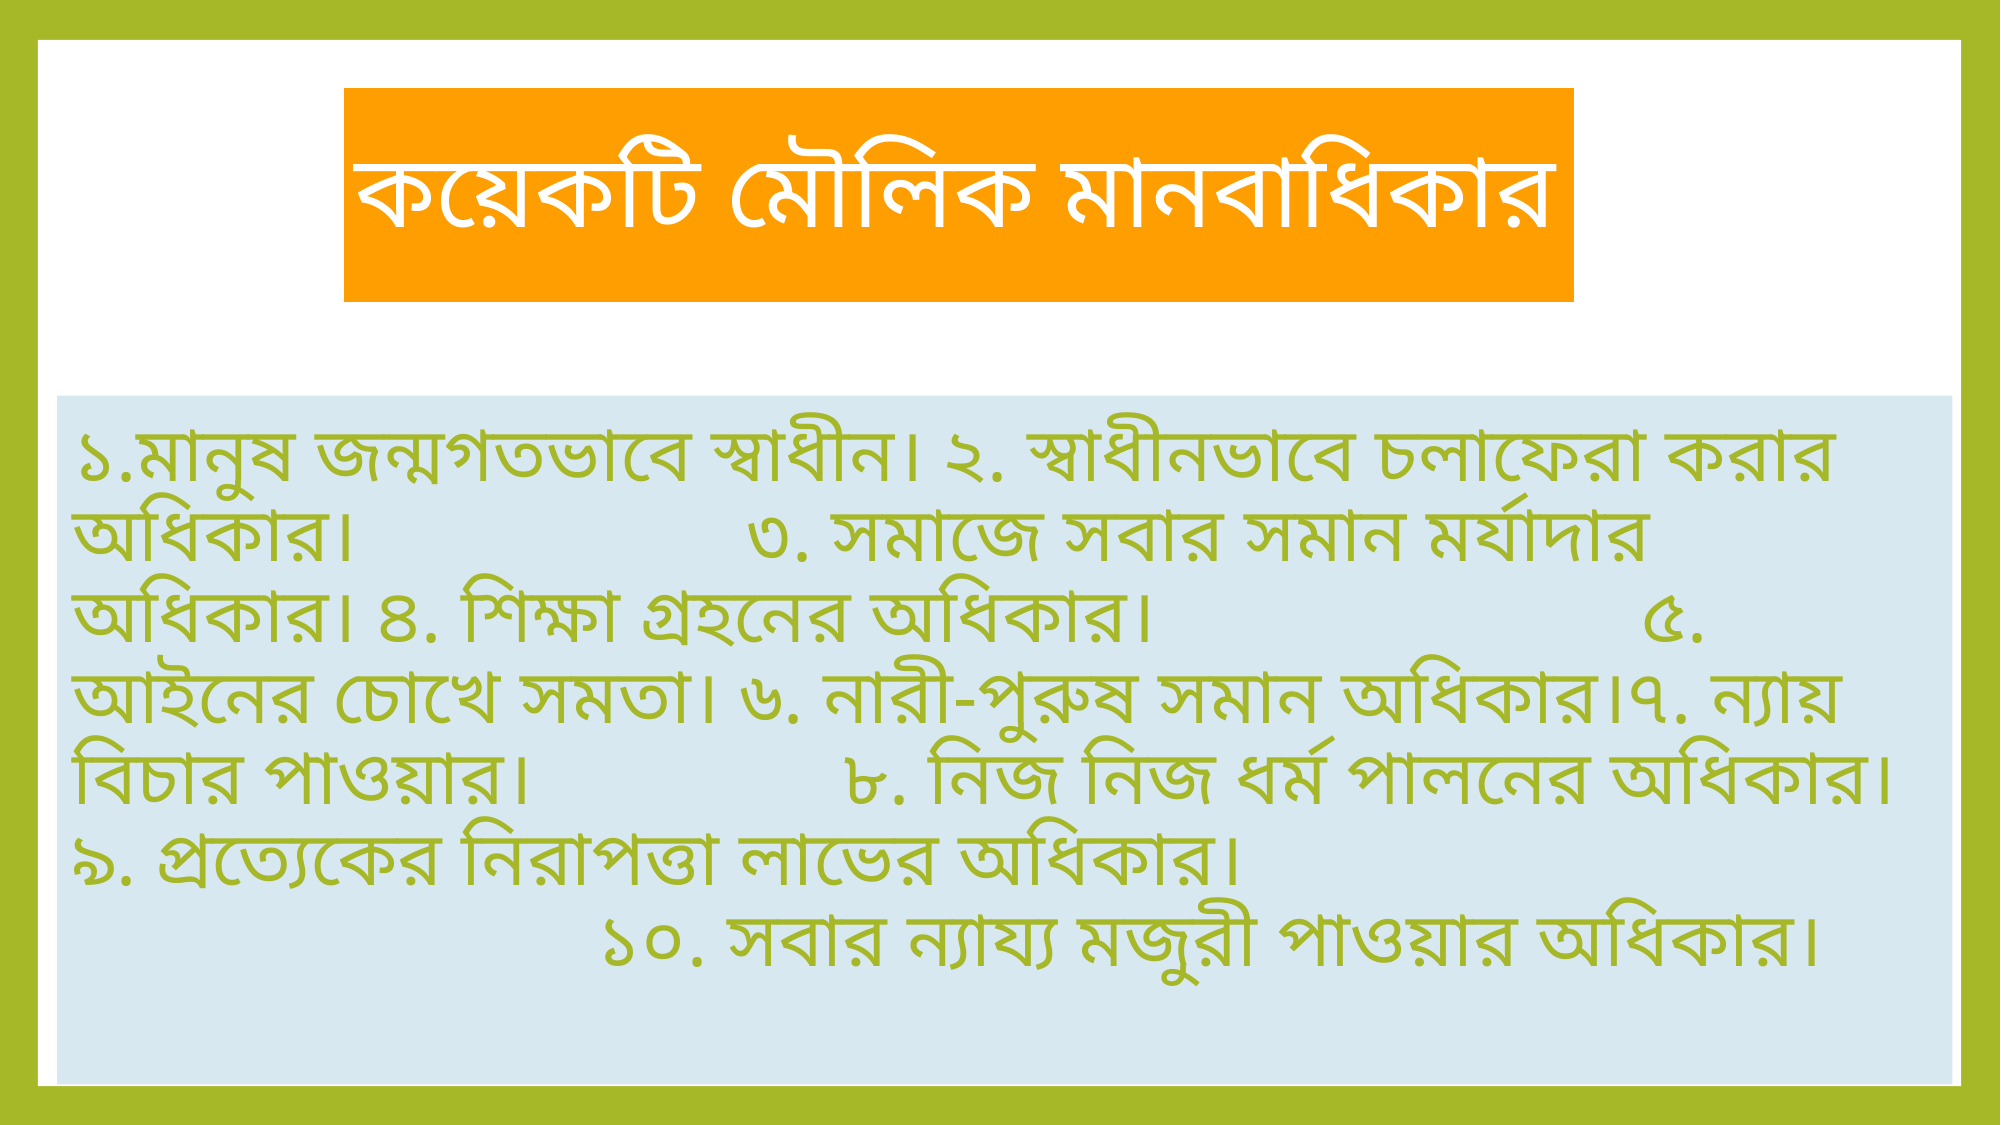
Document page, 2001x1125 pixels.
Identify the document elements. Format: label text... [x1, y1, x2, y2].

title কয়েকটি মৌলিক মানবাধিকার [335, 79, 1583, 311]
text_box ১.মানুষ জন্মগতভাবে স্বাধীন। ২. স্বাধীনভাবে চলাফেরা করার অধিকার। ৩. সমাজে সবার সমান মর্যাদার অধিকার। ৪. শিক্ষা গ্রহনের অধিকার। ৫. আইনের চোখে সমতা। ৬. নারী-পুরুষ সমান অধিকার।৭. ন্যায় বিচার পাওয়ার। ৮. নিজ নিজ ধর্ম পালনের অধিকার। ৯. প্রত্যেকের নিরাপত্তা লাভের অধিকার। ১০. সবার ন্যায্য মজুরী পাওয়ার অধিকার। [57, 395, 1953, 1085]
